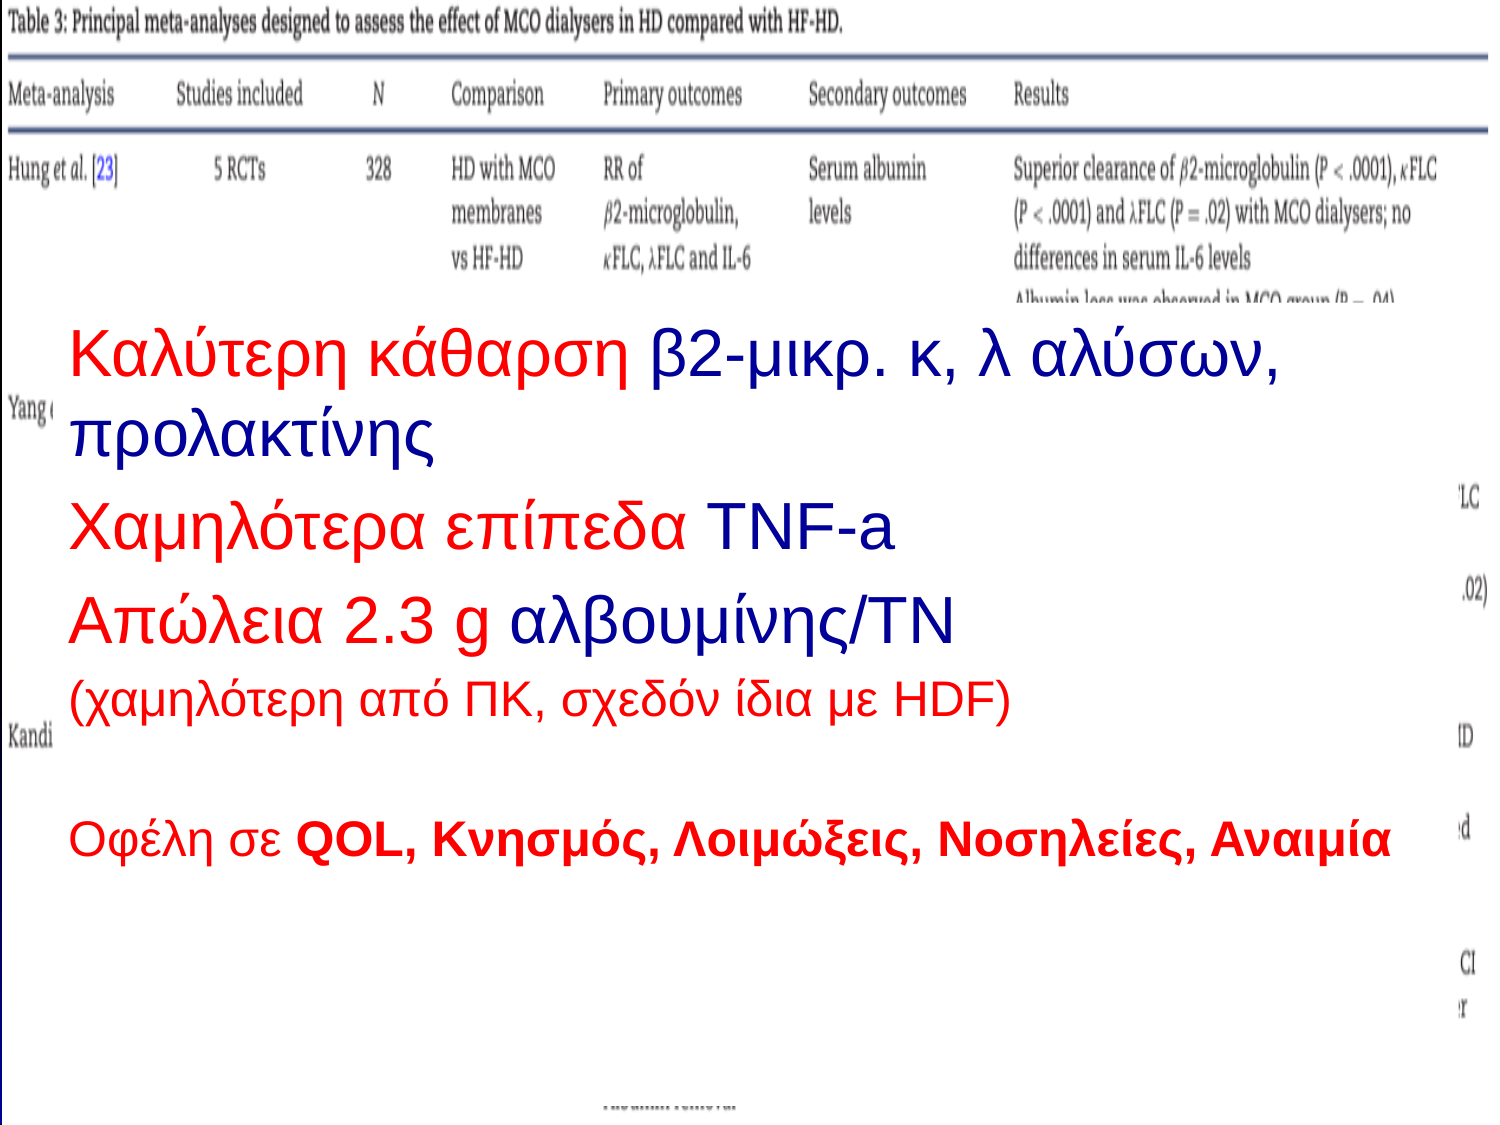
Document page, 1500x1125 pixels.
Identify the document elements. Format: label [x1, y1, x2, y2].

list [1, 0, 1500, 1125]
